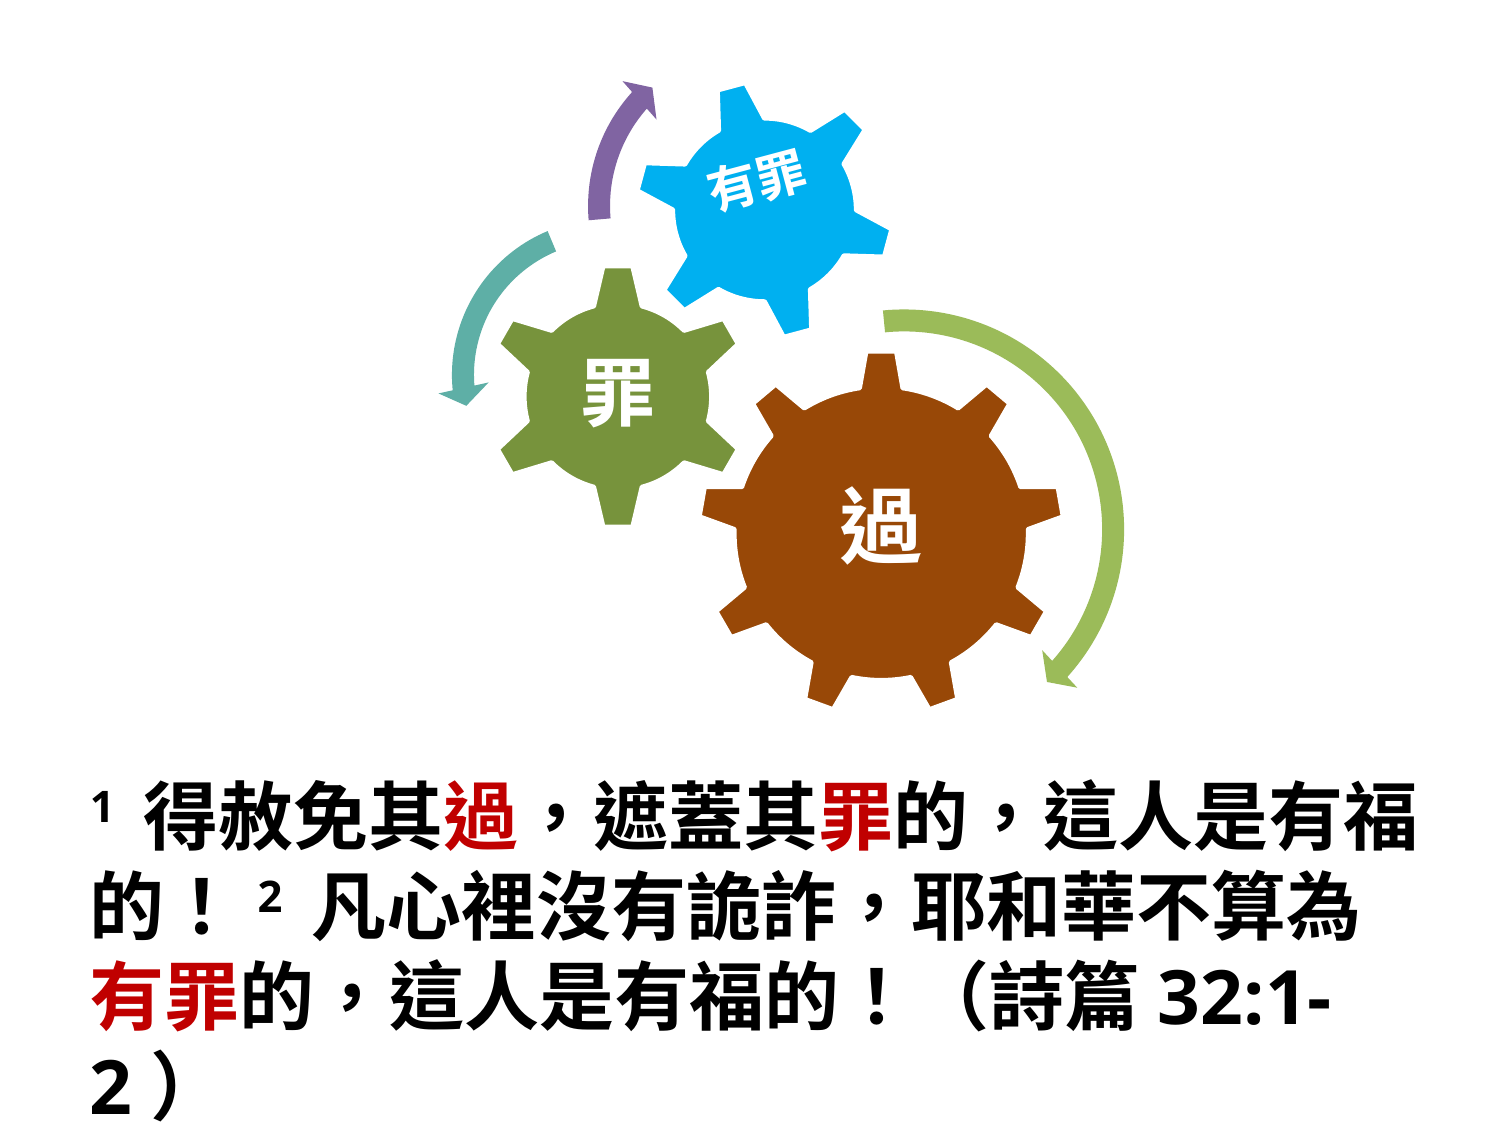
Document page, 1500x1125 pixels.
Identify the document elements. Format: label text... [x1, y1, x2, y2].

text_box 1 得赦免其過，遮蓋其罪的，這人是有福的！2 凡心裡沒有詭詐，耶和華不算為 有罪的，這人是有福的！（詩篇32:1-2） [75, 762, 1463, 1125]
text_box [274, 49, 1188, 717]
